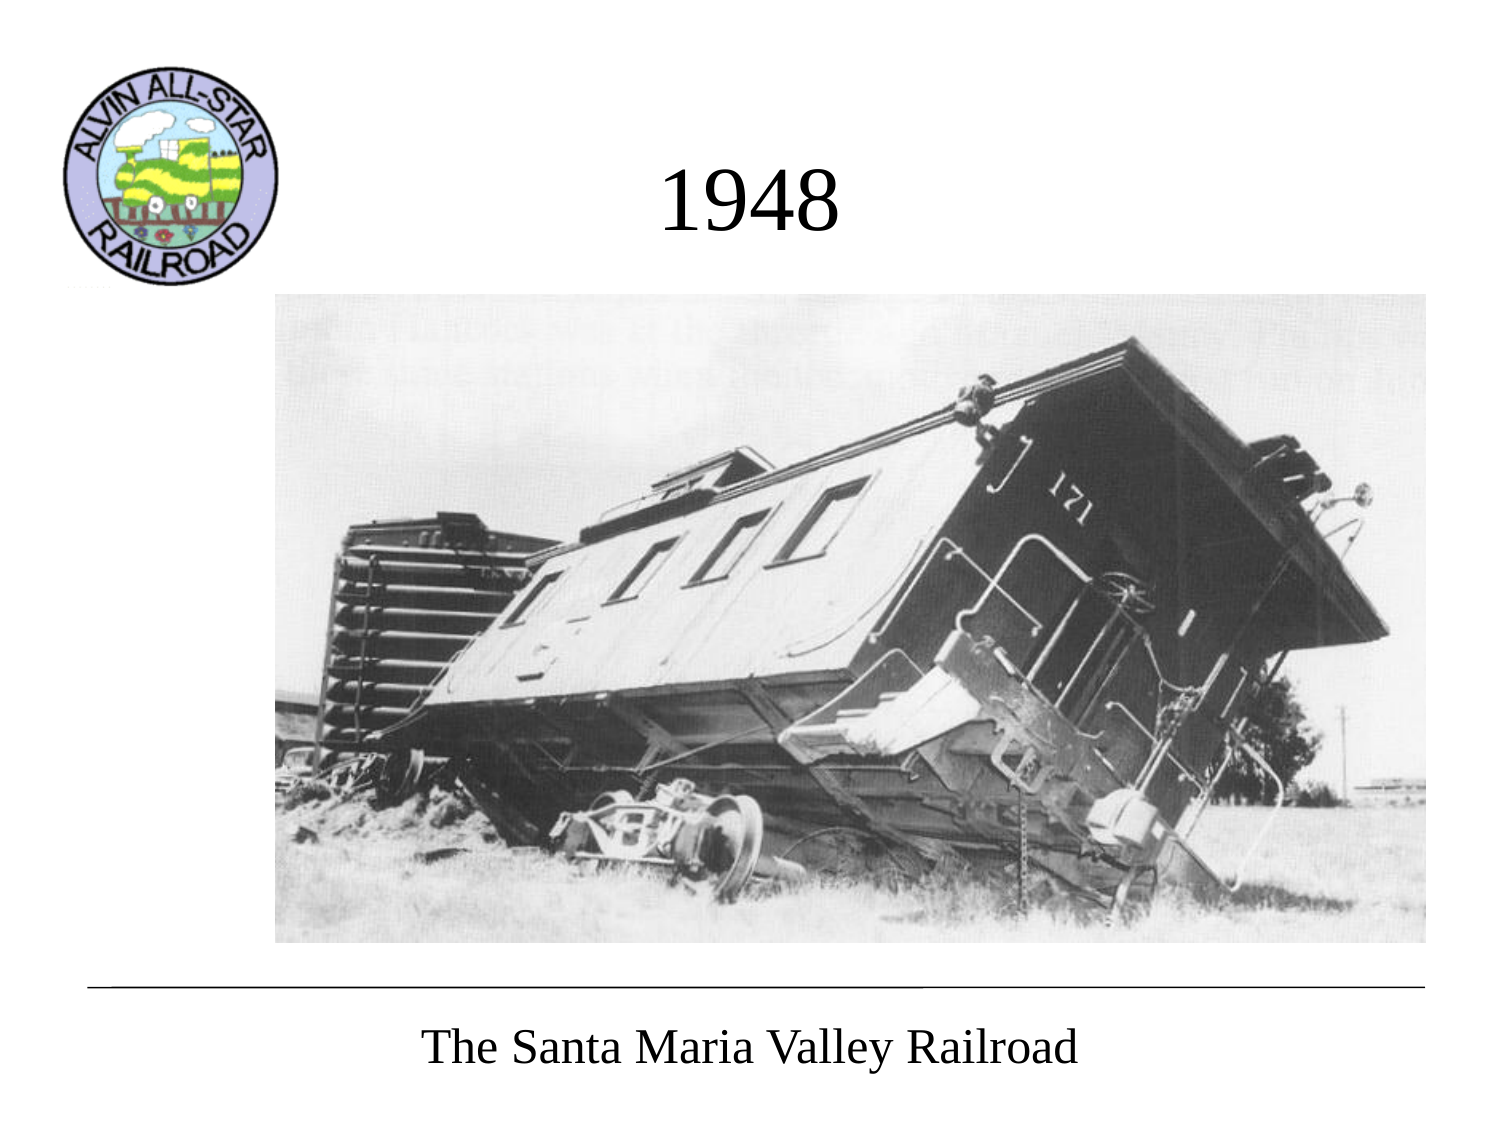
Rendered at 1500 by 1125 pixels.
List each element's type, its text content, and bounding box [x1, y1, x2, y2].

picture [274, 294, 1426, 943]
title 1948 [112, 99, 1388, 288]
picture [62, 62, 282, 288]
